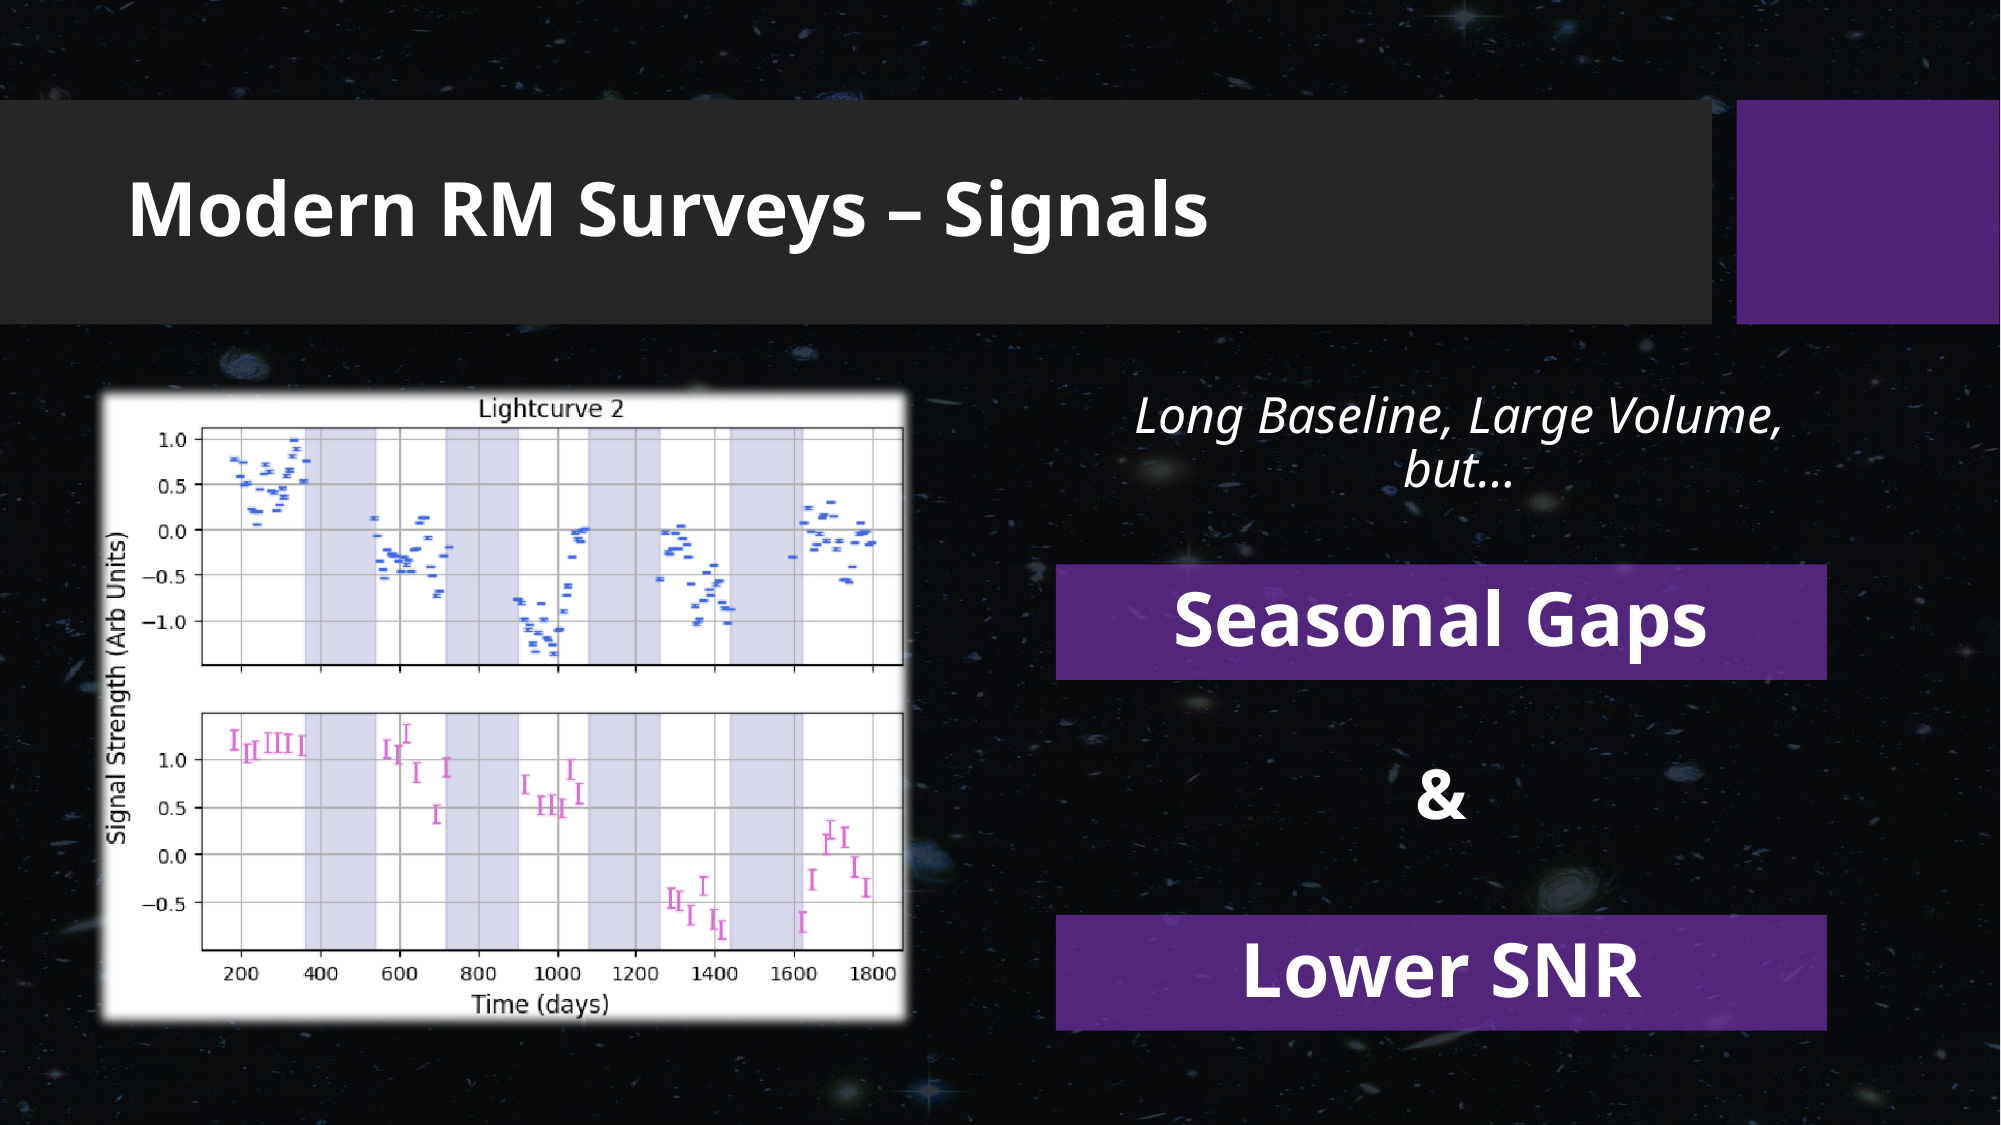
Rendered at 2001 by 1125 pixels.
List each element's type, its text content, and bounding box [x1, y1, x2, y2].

title Modern RM Surveys – Signals [111, 123, 1689, 301]
picture [0, 0, 2001, 1125]
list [92, 383, 916, 1031]
text_box Seasonal Gaps [1055, 564, 1827, 680]
text_box Long Baseline, Large Volume, but… [1074, 383, 1846, 561]
text_box Lower SNR [1055, 914, 1827, 1031]
text_box & [1055, 752, 1827, 843]
